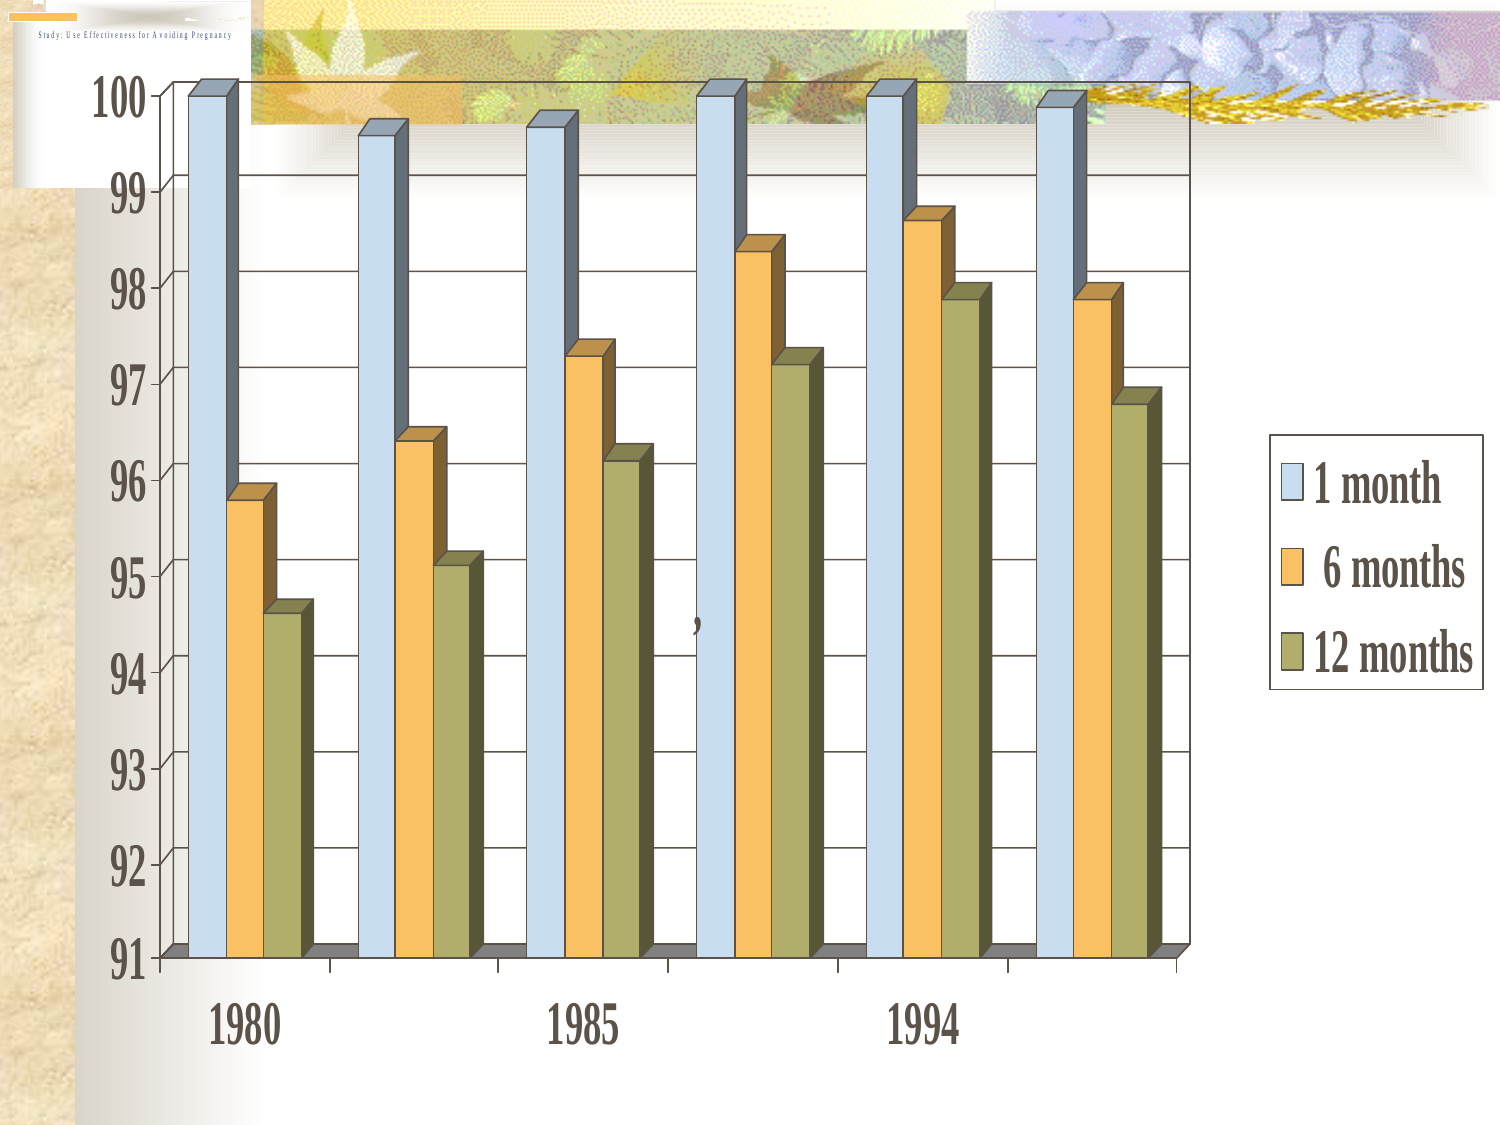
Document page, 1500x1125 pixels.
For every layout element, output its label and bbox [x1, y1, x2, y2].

text_box [0, 0, 1500, 1125]
